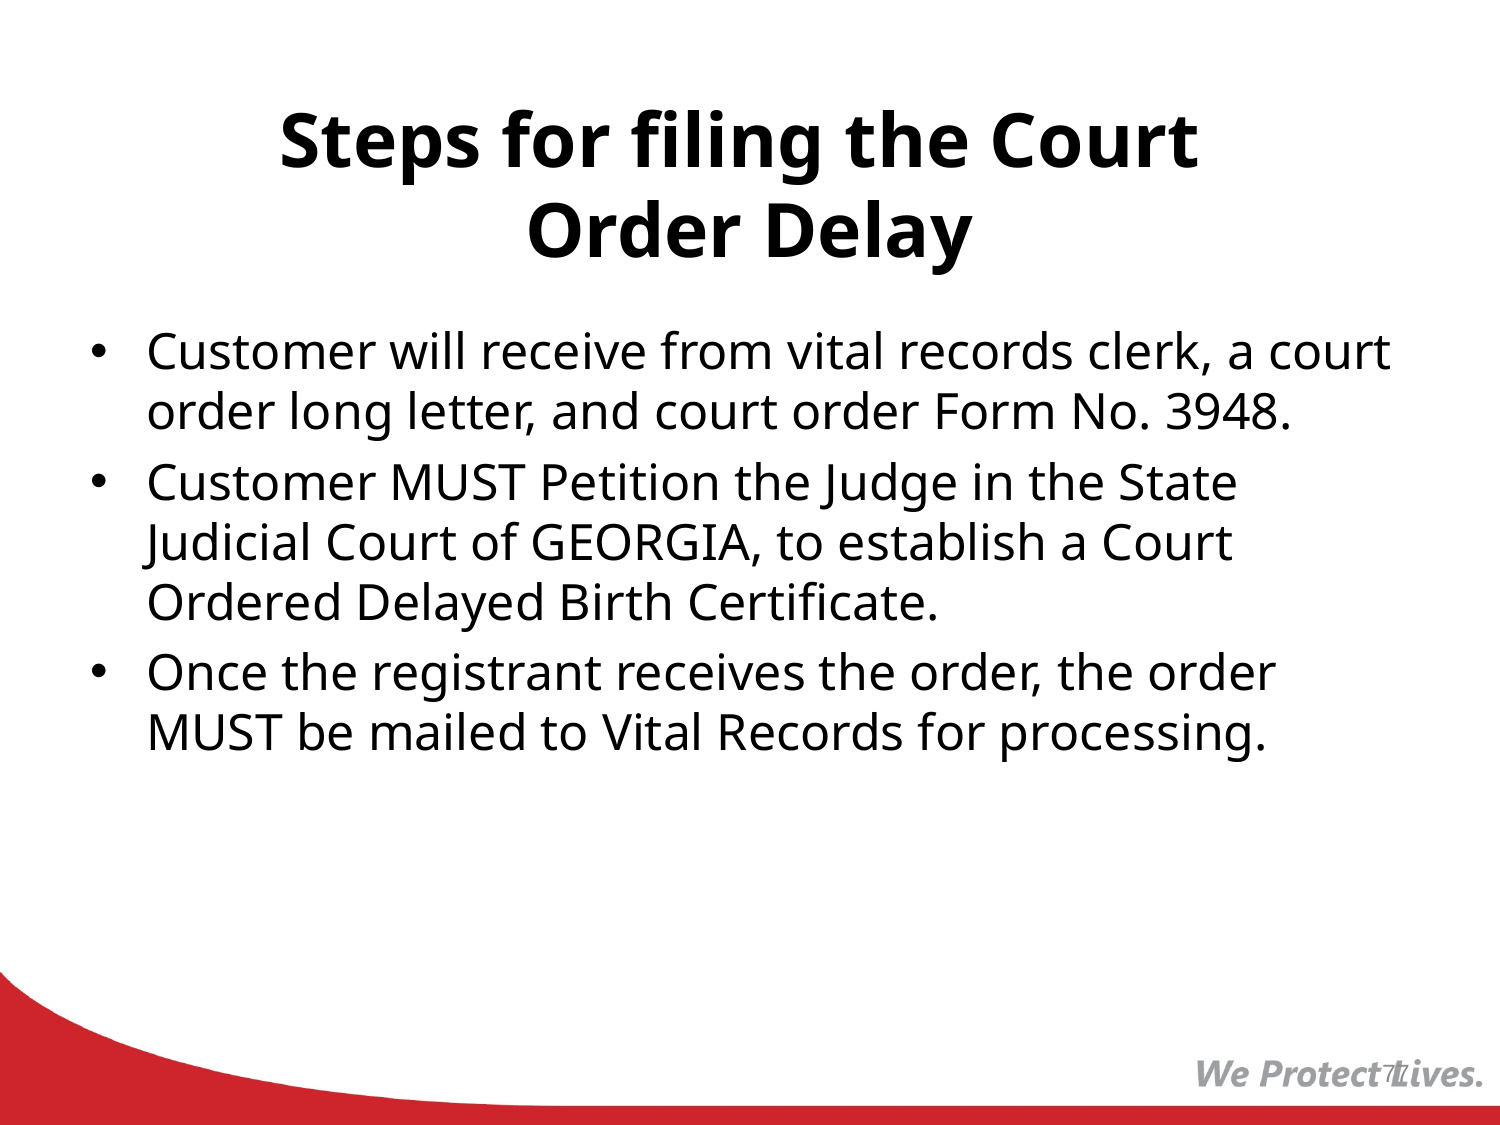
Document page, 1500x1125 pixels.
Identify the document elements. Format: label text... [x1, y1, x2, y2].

picture [0, 0, 1500, 1125]
title Steps for filing the Court Order Delay [24, 37, 1475, 238]
list Customer will receive from vital records clerk, a court order long letter, and court order Form No. 3948. Customer MUST Petition the Judge in the State Judicial Court of GEORGIA, to establish a Court Ordered Delayed Birth Certificate. Once the registrant receives the order, the order MUST be mailed to Vital Records for processing. [75, 312, 1425, 1055]
slide_number 77 [1074, 1042, 1425, 1103]
